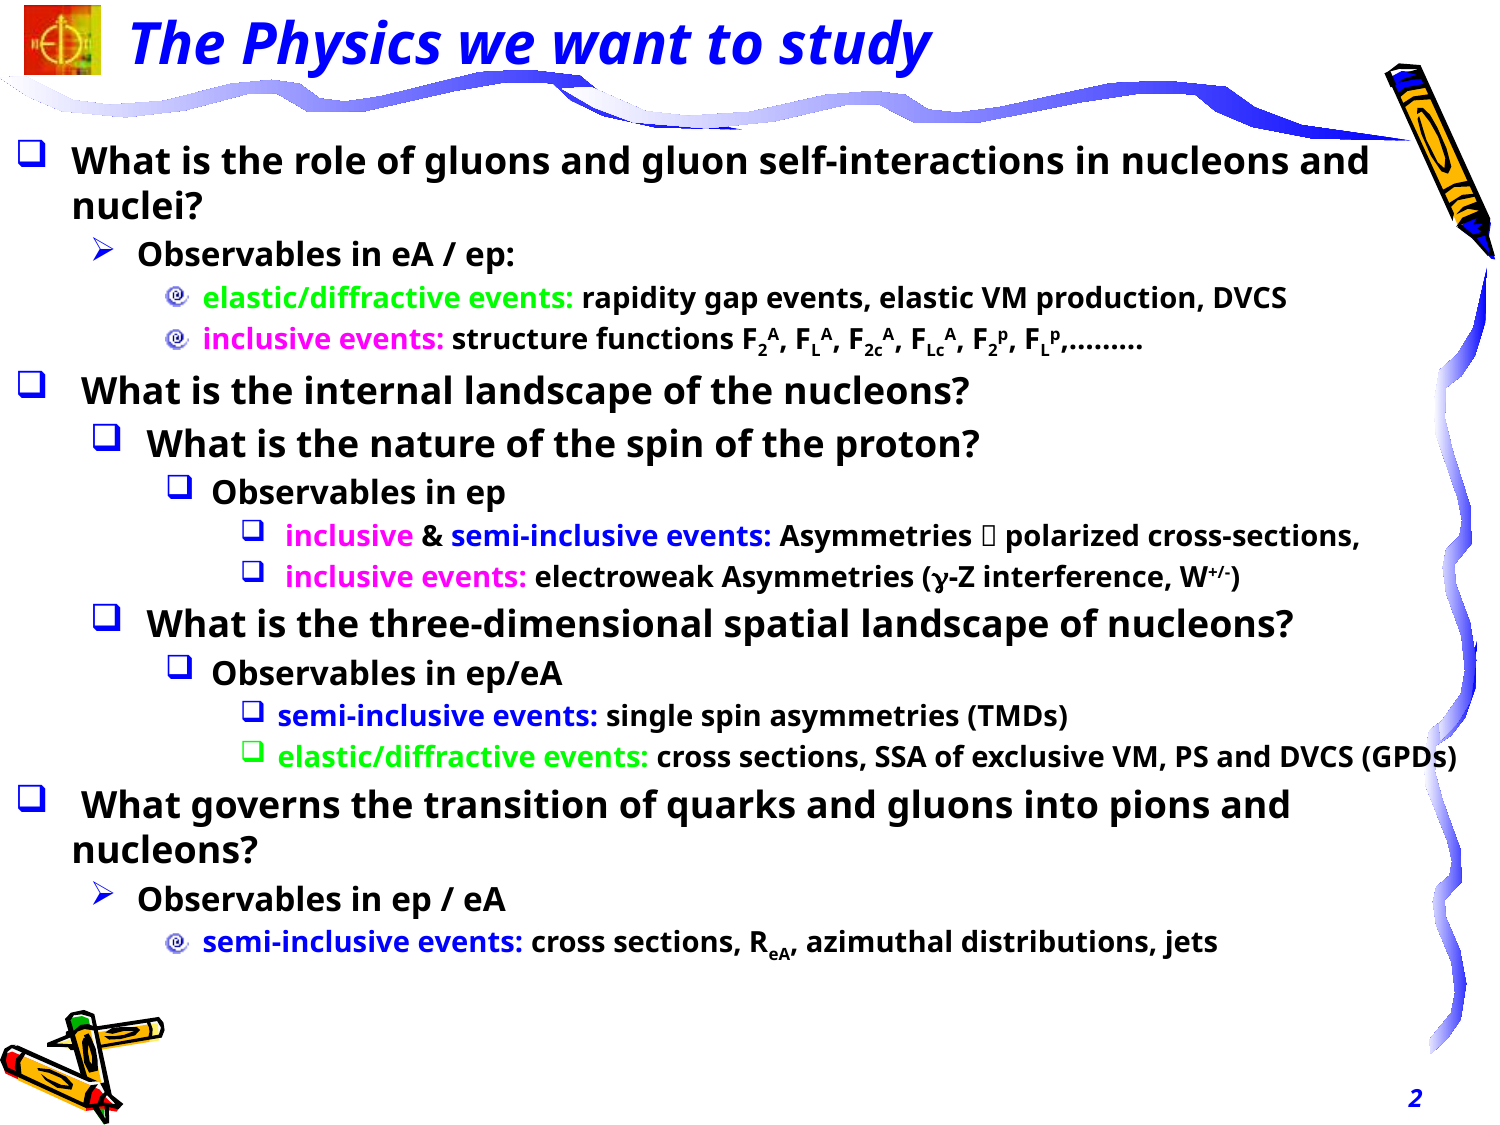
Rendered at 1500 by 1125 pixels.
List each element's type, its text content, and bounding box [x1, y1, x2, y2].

picture [24, 5, 101, 75]
picture [165, 933, 189, 954]
slide_number 2 [1349, 1074, 1438, 1117]
picture [165, 329, 189, 350]
picture [165, 286, 189, 307]
title The Physics we want to study [112, 3, 1500, 84]
list What is the role of gluons and gluon self-interactions in nucleons and nuclei? Observables in eA / ep: elastic/diffractive events: rapidity gap events, elastic VM production, DVCS inclusive events: structure functions F2A, FLA, F2cA, FLcA, F2p, FLp,……… What is the internal landscape of the nucleons? What is the nature of the spin of the proton? Observables in ep inclusive & semi-inclusive events: Asymmetries  polarized cross-sections, inclusive events: electroweak Asymmetries (g-Z interference, W+/-) What is the three-dimensional spatial landscape of nucleons? Observables in ep/eA semi-inclusive events: single spin asymmetries (TMDs) elastic/diffractive events: cross sections, SSA of exclusive VM, PS and DVCS (GPDs) What governs the transition of quarks and gluons into pions and nucleons? Observables in ep / eA semi-inclusive events: cross sections, ReA, azimuthal distributions, jets [0, 128, 1481, 1003]
